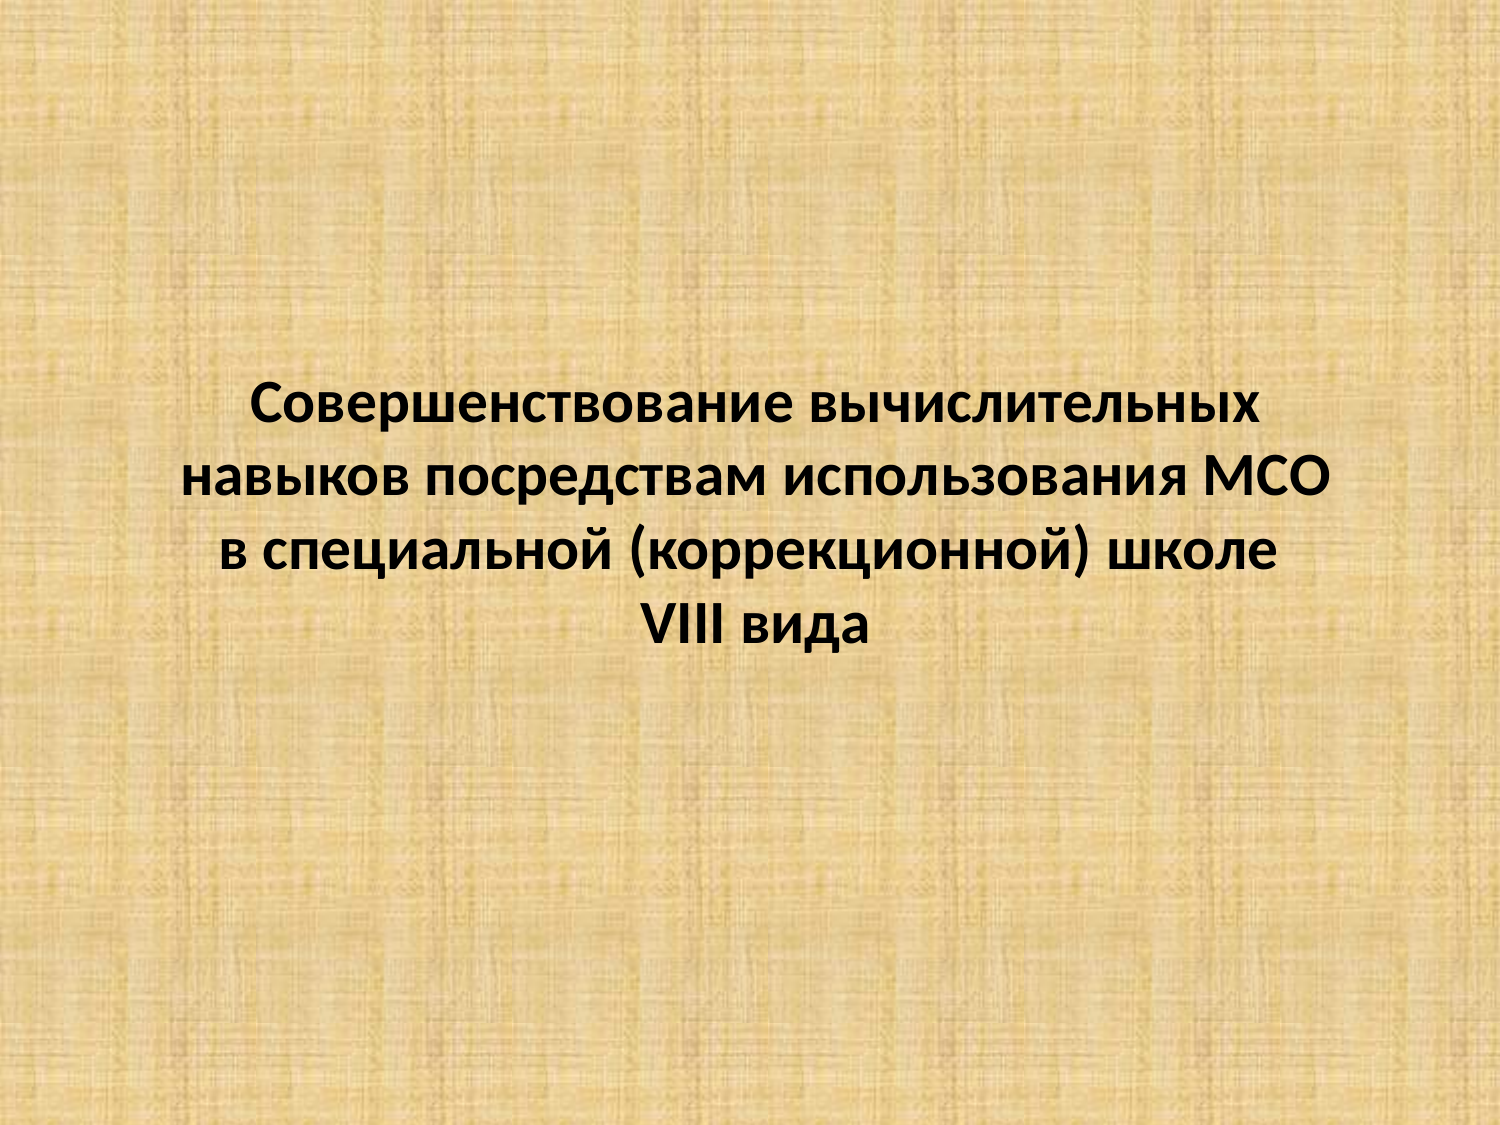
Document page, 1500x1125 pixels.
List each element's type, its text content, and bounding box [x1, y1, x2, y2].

picture [0, 0, 1500, 1125]
title Совершенствование вычислительных навыков посредствам использования МСО в специальной (коррекционной) школе VIII вида [164, 316, 1348, 774]
